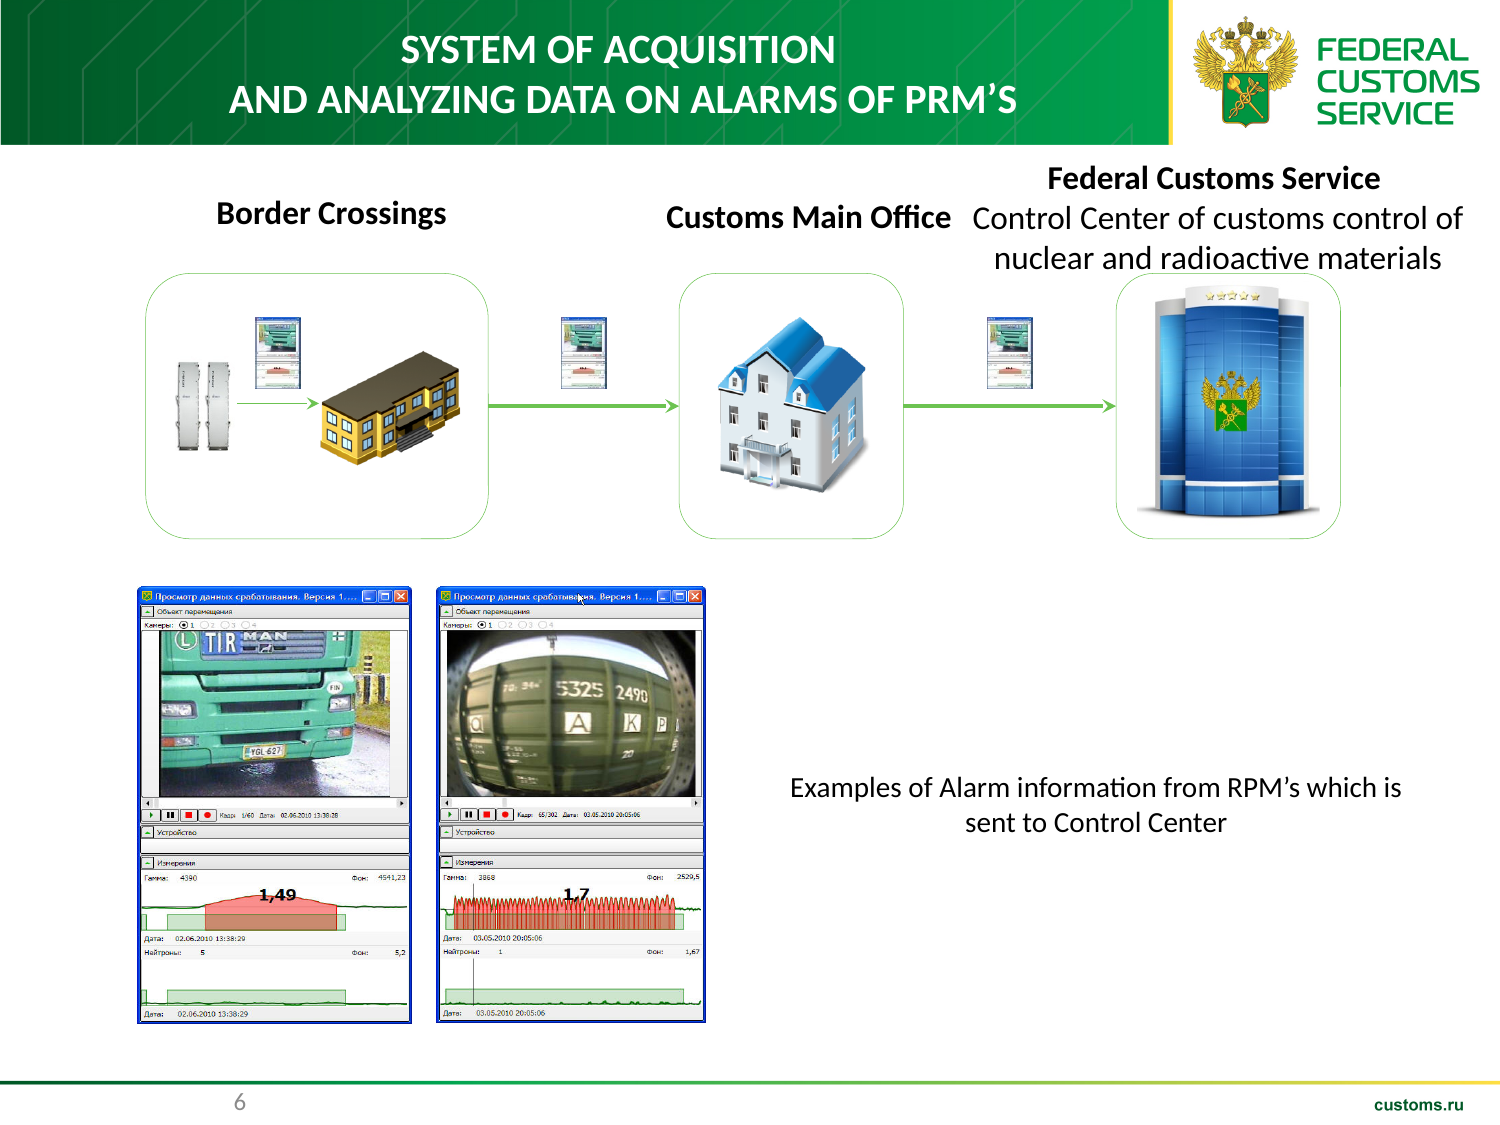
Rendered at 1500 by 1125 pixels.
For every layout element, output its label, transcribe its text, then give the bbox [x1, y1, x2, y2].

text_box Examples of Alarm information from RPM’s which is sent to Control Center [749, 761, 1443, 846]
text_box Customs Main Office [651, 187, 950, 243]
text_box Border Crossings [201, 184, 462, 239]
slide_number 6 [0, 1070, 262, 1125]
text_box Federal Customs Service Control Center of customs control of nuclear and radioactive materials [950, 148, 1486, 284]
picture [0, 0, 1500, 1125]
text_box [145, 273, 1341, 540]
title System of acquisition and analyzing data on alarms of PRM’s [32, 0, 1214, 143]
